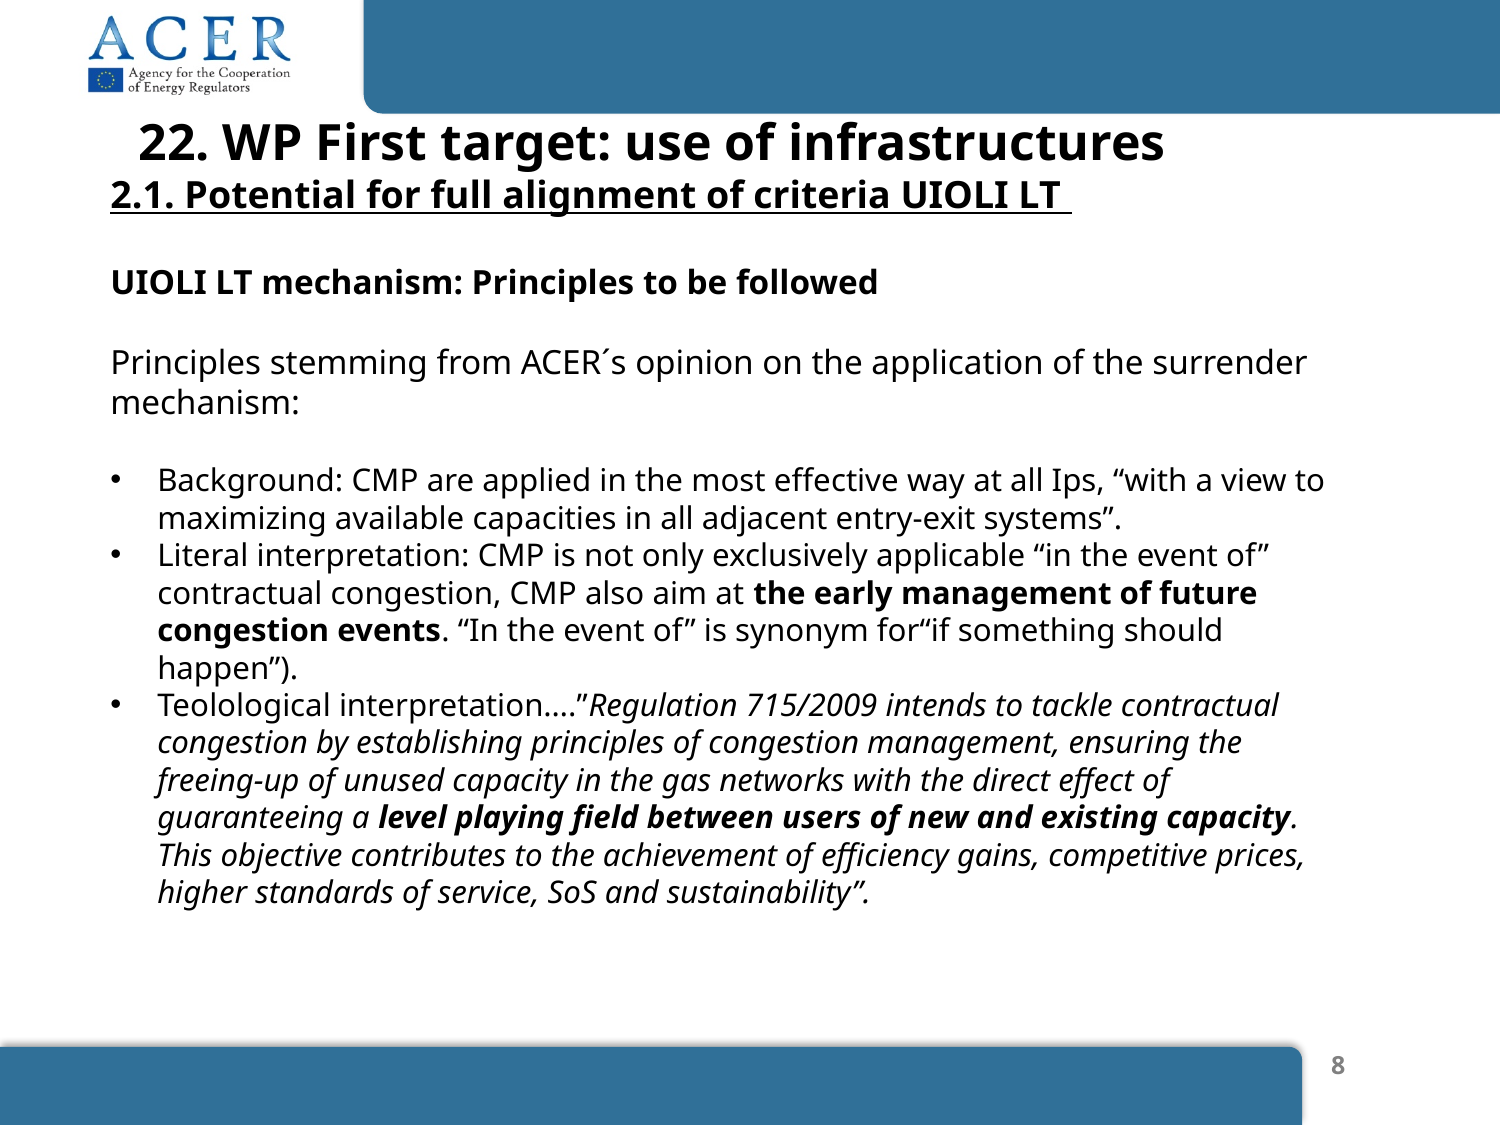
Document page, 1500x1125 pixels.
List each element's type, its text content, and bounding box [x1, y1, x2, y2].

text_box 22. WP First target: use of infrastructures [123, 103, 1500, 178]
text_box 2.1. Potential for full alignment of criteria UIOLI LT UIOLI LT mechanism: Principles to be followed Principles stemming from ACER´s opinion on the application of the surrender mechanism: Background: CMP are applied in the most effective way at all Ips, “with a view to maximizing available capacities in all adjacent entry-exit systems”. Literal interpretation: CMP is not only exclusively applicable “in the event of” contractual congestion, CMP also aim at the early management of future congestion events. “In the event of” is synonym for“if something should happen”). Teolological interpretation….”Regulation 715/2009 intends to tackle contractual congestion by establishing principles of congestion management, ensuring the freeing-up of unused capacity in the gas networks with the direct effect of guaranteeing a level playing field between users of new and existing capacity. This objective contributes to the achievement of efficiency gains, competitive prices, higher standards of service, SoS and sustainability”. [95, 163, 1347, 918]
picture [67, 0, 308, 110]
footer 8 [1316, 1042, 1476, 1102]
